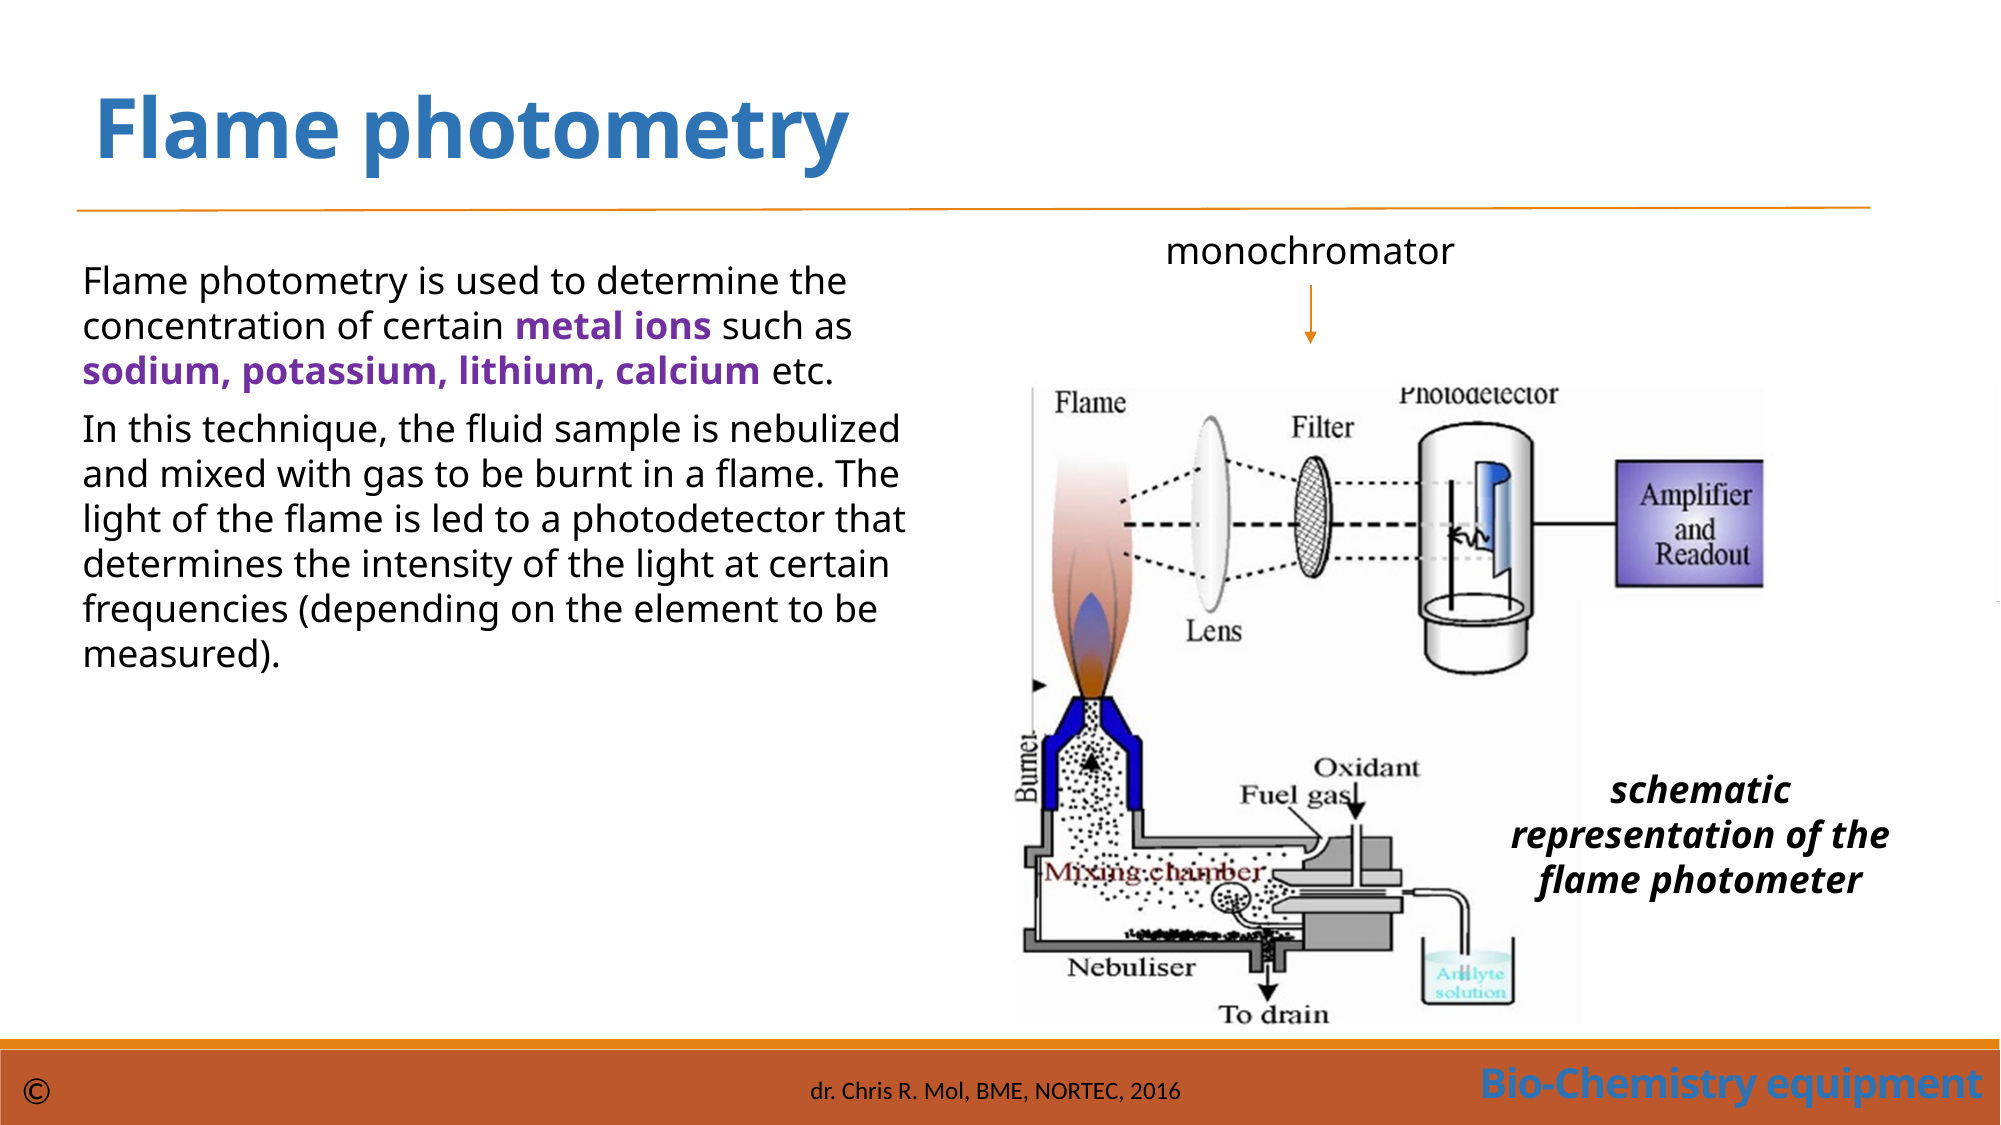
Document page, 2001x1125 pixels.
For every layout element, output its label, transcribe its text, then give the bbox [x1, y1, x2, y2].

text_box © [6, 1059, 68, 1120]
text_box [76, 207, 1871, 212]
picture [998, 379, 2000, 1038]
text_box Bio-Chemistry equipment [1354, 1056, 1999, 1115]
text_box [1170, 219, 1451, 345]
title Flame photometry [78, 72, 1570, 183]
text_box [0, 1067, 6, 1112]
text_box dr. Chris R. Mol, BME, NORTEC, 2016 [68, 1067, 1354, 1112]
text_box Flame photometry is used to determine the concentration of certain metal ions such as sodium, potassium, lithium, calcium etc. In this technique, the fluid sample is nebulized and mixed with gas to be burnt in a flame. The light of the flame is led to a photodetector that determines the intensity of the light at certain frequencies (depending on the element to be measured). [67, 250, 926, 683]
